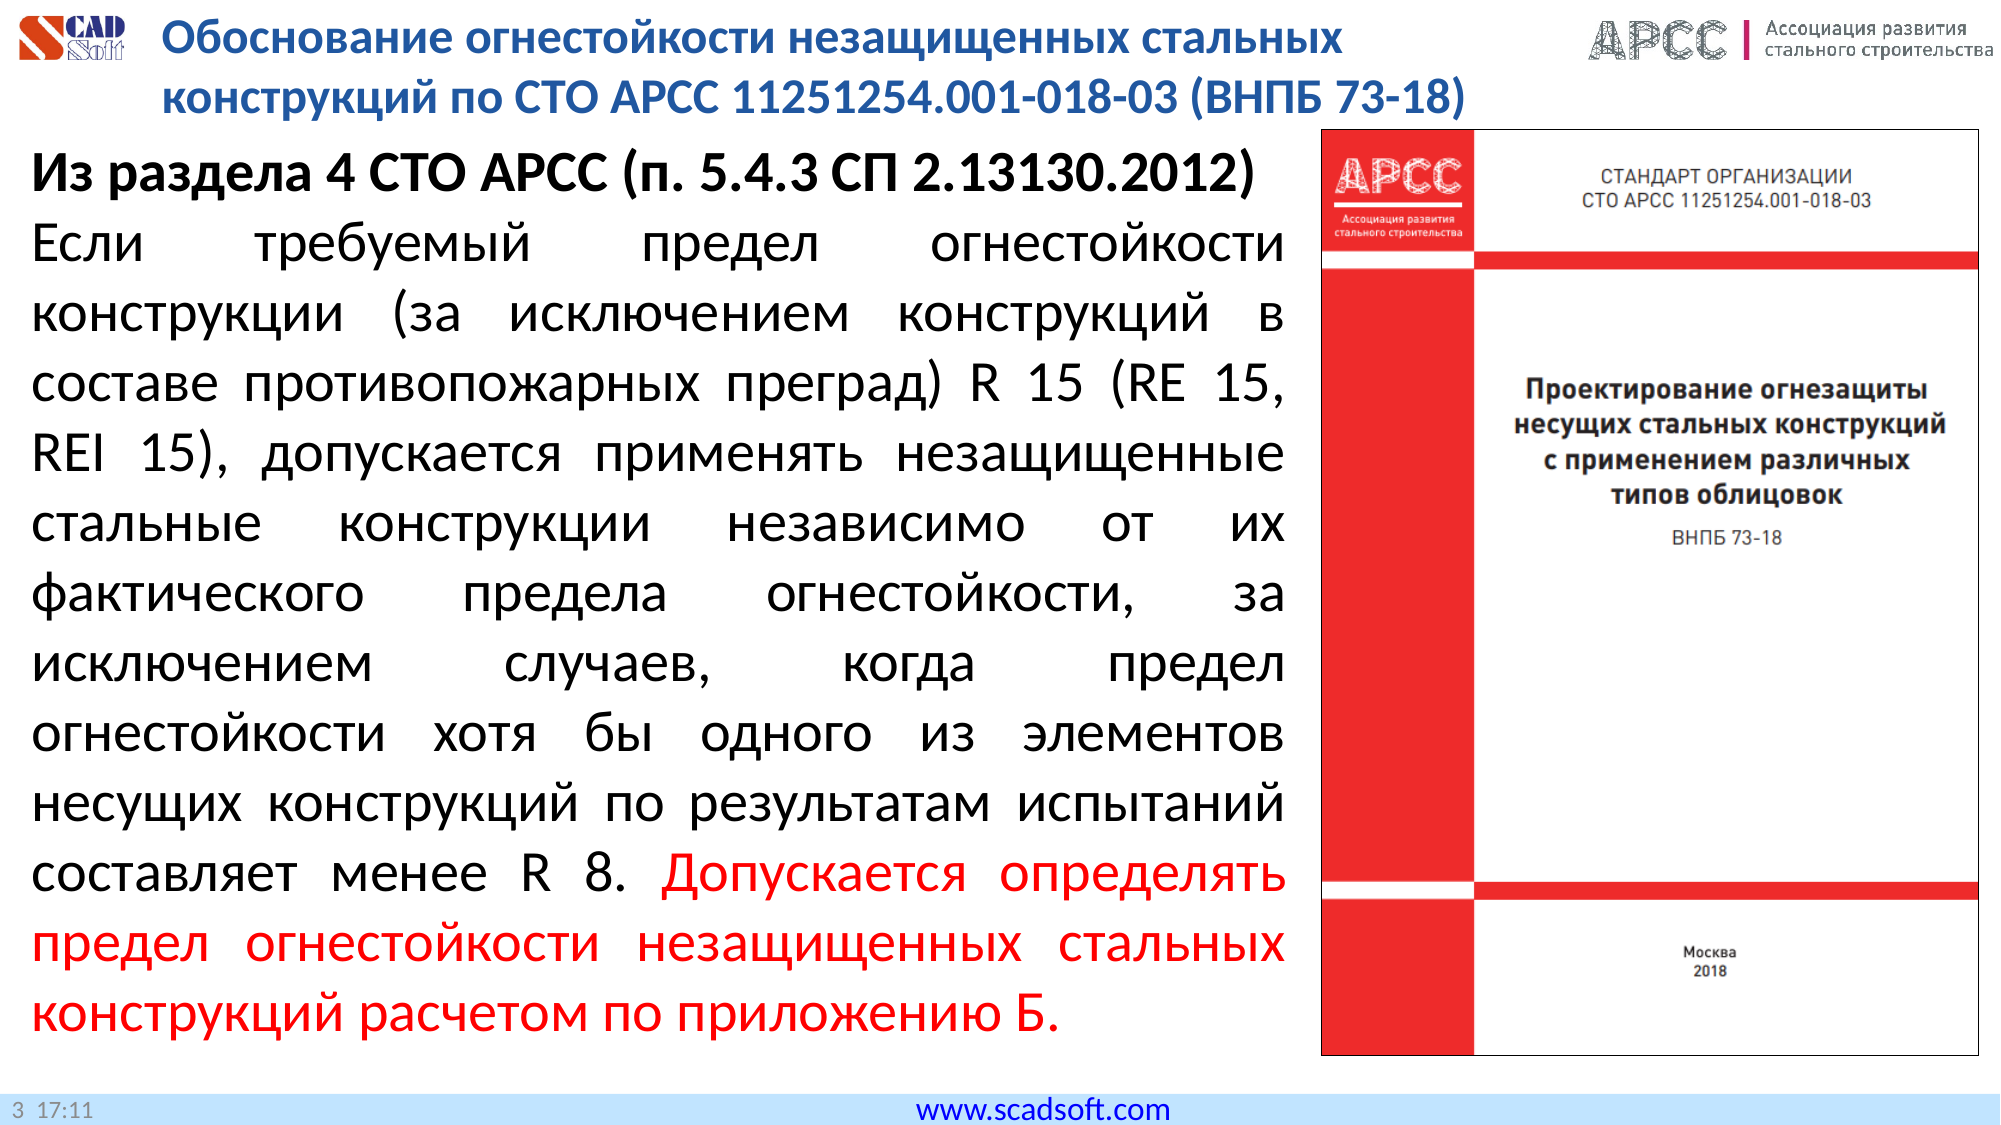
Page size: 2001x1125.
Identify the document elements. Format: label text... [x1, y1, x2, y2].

text_box Обоснование огнестойкости незащищенных стальных конструкций по СТО АРСС 11251254.001-018-03 (ВНПБ 73-18) [146, 0, 1612, 131]
text_box Из раздела 4 СТО АРСС (п. 5.4.3 СП 2.13130.2012) Если требуемый предел огнестойкости конструкции (за исключением конструкций в составе противопожарных преград) R 15 (RE 15, RЕI 15), допускается применять незащищенные стальные конструкции независимо от их фактического предела огнестойкости, за исключением случаев, когда предел огнестойкости хотя бы одного из элементов несущих конструкций по результатам испытаний составляет менее R 8. Допускается определять предел огнестойкости незащищенных стальных конструкций расчетом по приложению Б. [16, 125, 1302, 1051]
picture [1321, 129, 1979, 1056]
text_box [147, 1093, 901, 1125]
text_box [1216, 1093, 2000, 1125]
text_box www.scadsoft.com [901, 1079, 1216, 1125]
picture [19, 15, 125, 61]
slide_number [0, 1078, 147, 1125]
picture [1588, 20, 1993, 60]
